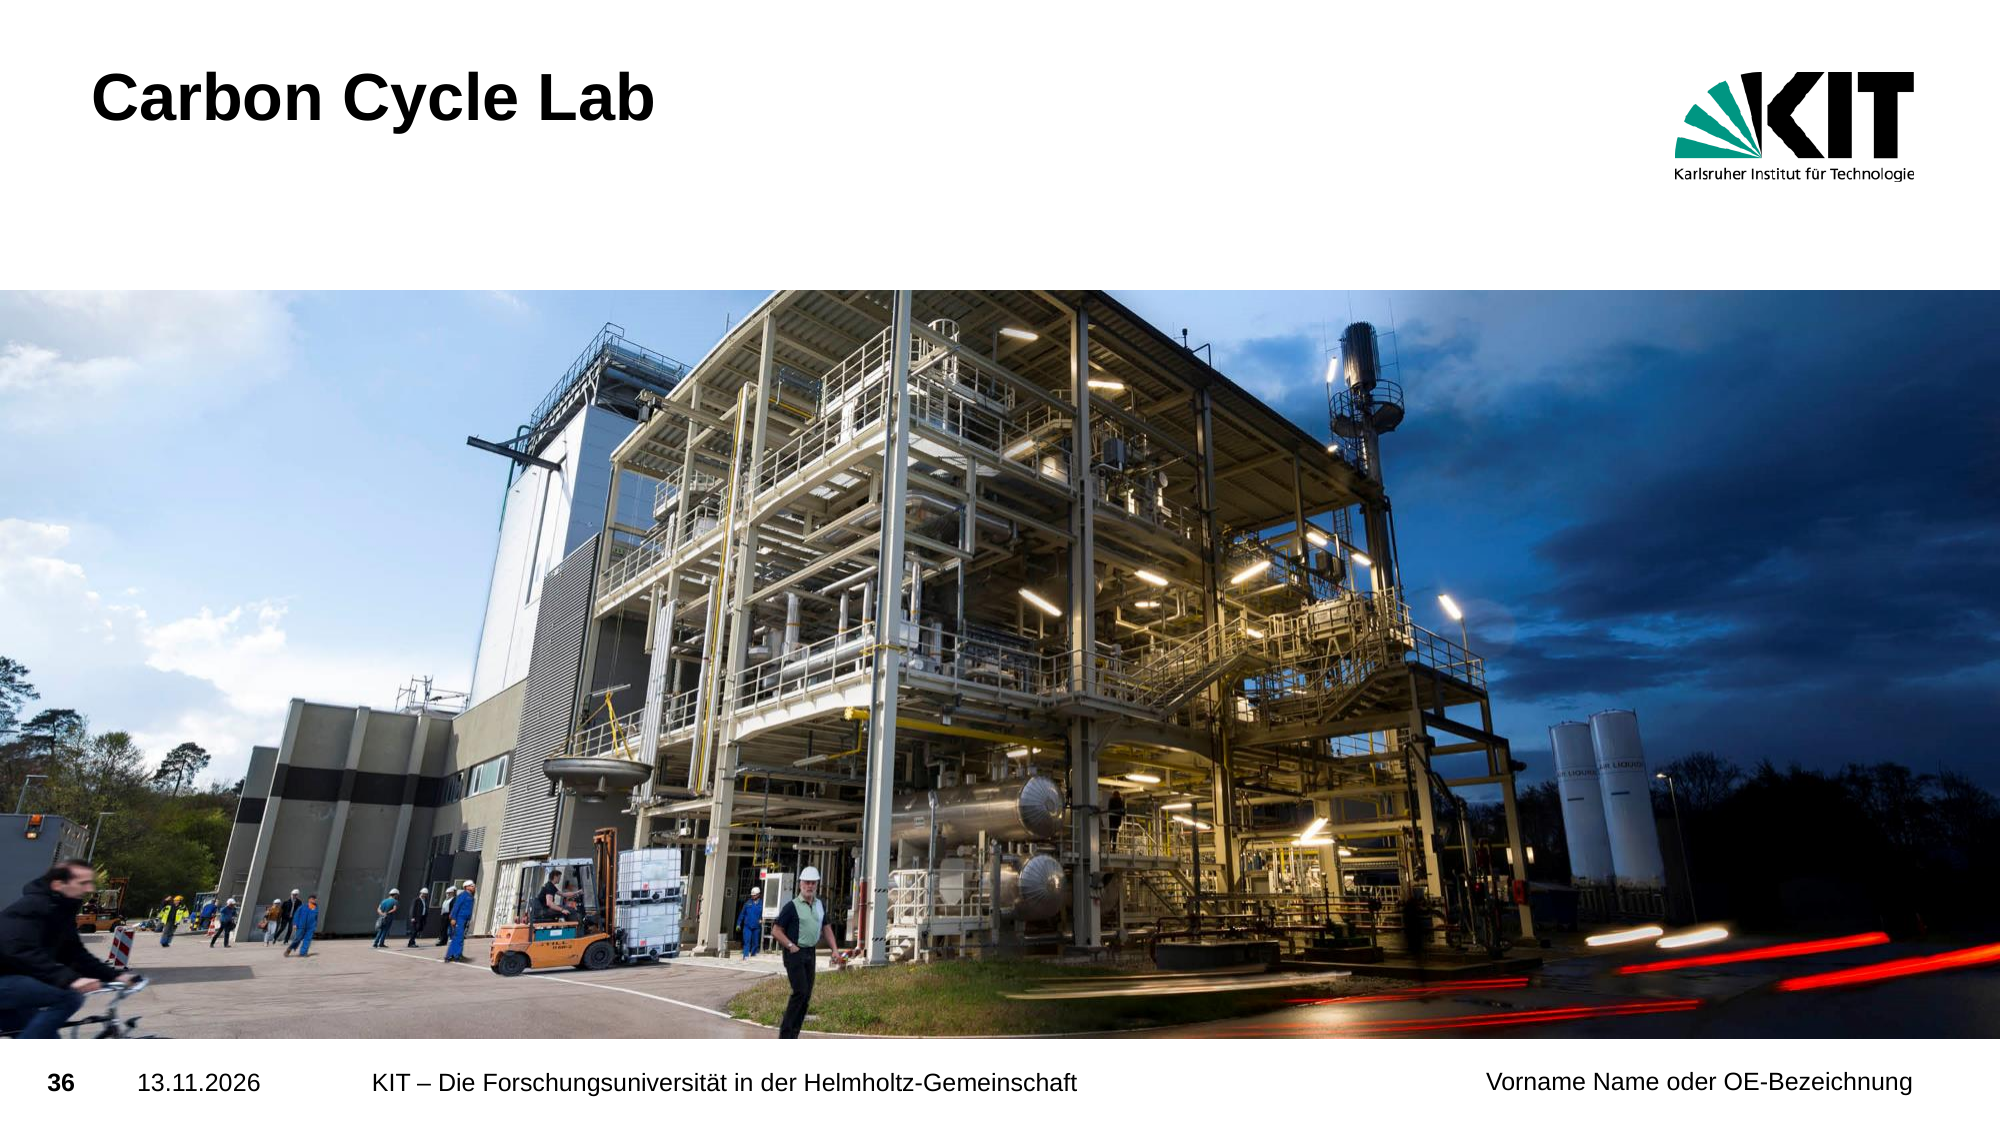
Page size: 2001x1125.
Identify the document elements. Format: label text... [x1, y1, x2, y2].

picture [0, 290, 2000, 1039]
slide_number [137, 1039, 362, 1125]
picture [1675, 72, 1914, 182]
slide_number 36 [47, 1039, 119, 1125]
title Carbon Cycle Lab [88, 59, 1591, 135]
